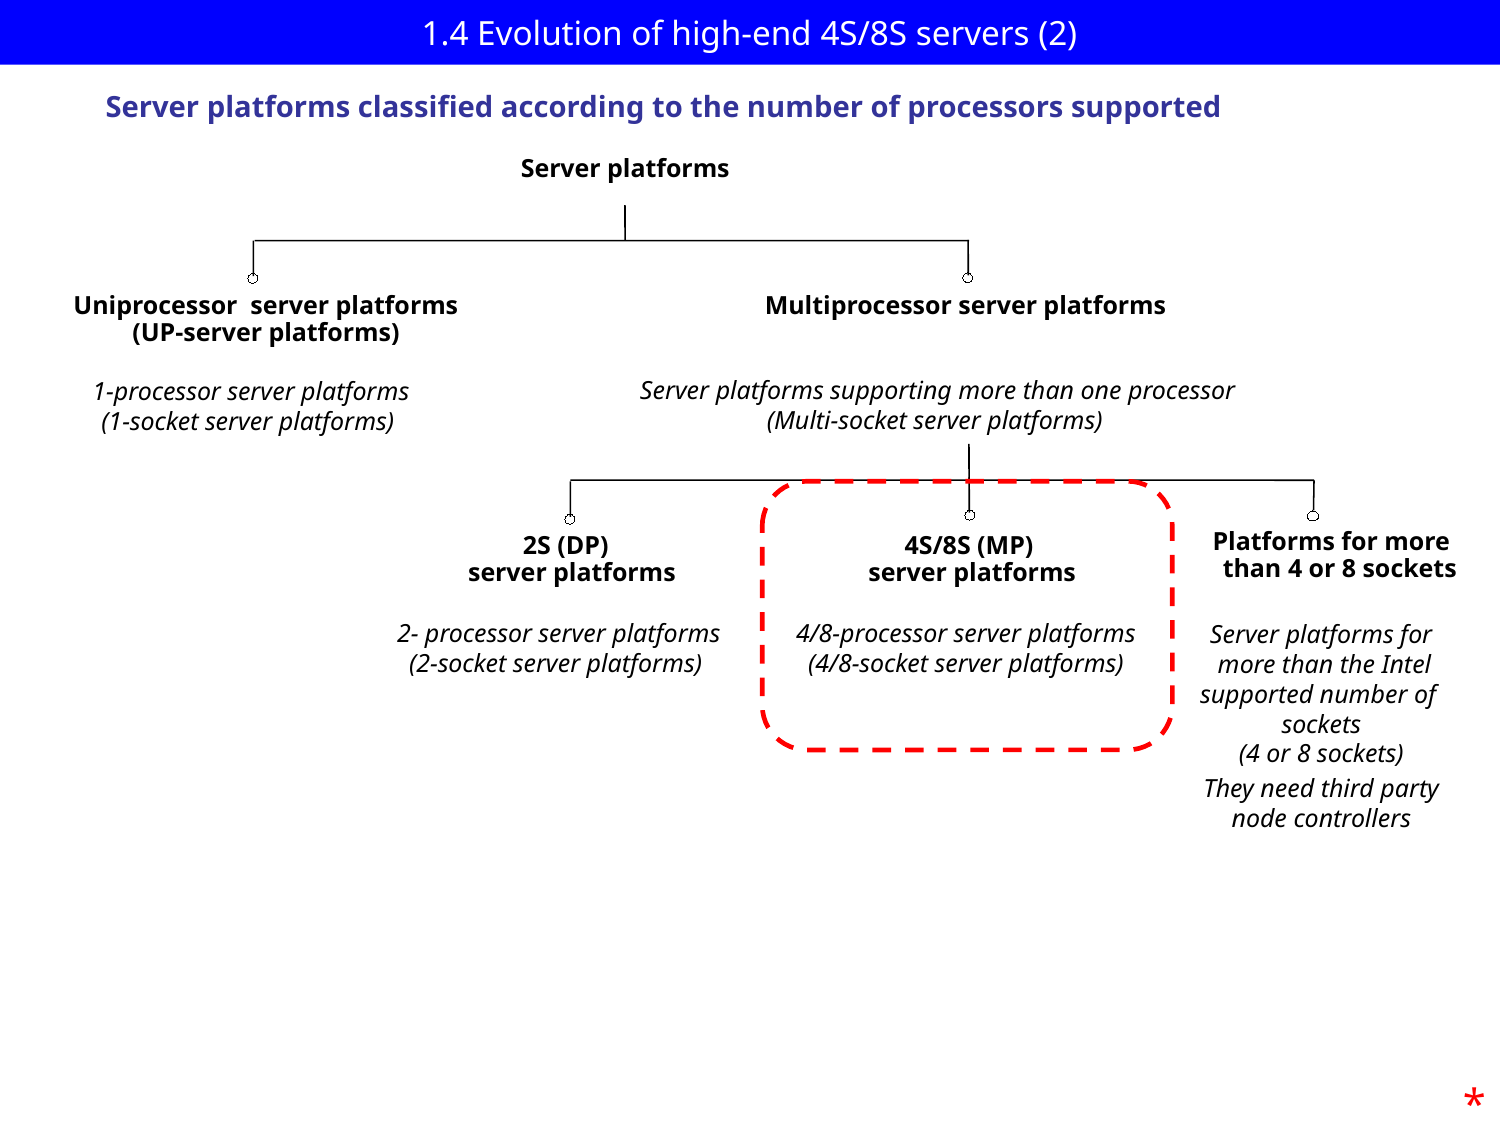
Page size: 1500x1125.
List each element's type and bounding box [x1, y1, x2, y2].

text_box [1185, 610, 1458, 841]
text_box [17, 285, 515, 355]
title [0, 0, 1500, 65]
text_box [1448, 1070, 1500, 1125]
text_box [247, 205, 973, 284]
text_box [71, 367, 425, 443]
text_box [721, 285, 1211, 328]
text_box [456, 148, 795, 191]
text_box [105, 88, 1223, 124]
text_box [375, 443, 1494, 750]
text_box [618, 367, 1252, 442]
